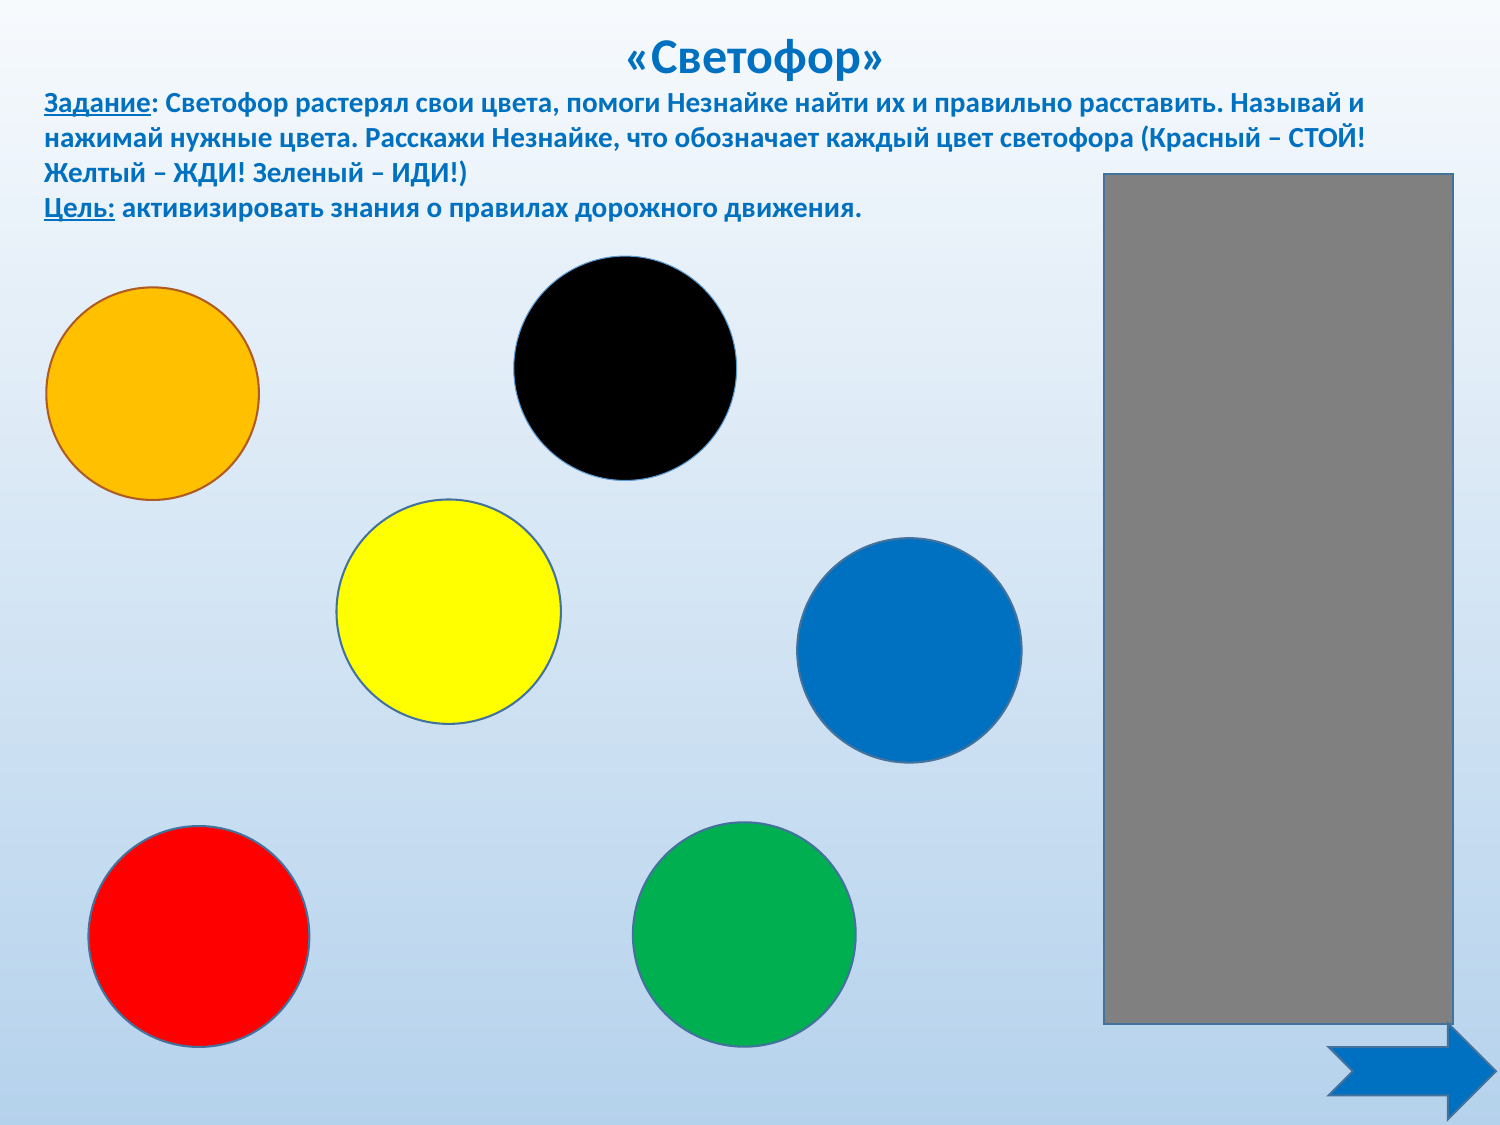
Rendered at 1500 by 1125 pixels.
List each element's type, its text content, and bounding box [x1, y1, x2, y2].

text_box [1103, 231, 1454, 1025]
text_box [796, 537, 1023, 764]
text_box [1326, 1020, 1498, 1122]
text_box [513, 255, 738, 482]
text_box [45, 286, 260, 501]
text_box [87, 825, 311, 1048]
text_box [335, 498, 562, 725]
text_box [631, 821, 857, 1048]
text_box «Светофор» Задание: Светофор растерял свои цвета, помоги Незнайке найти их и правильно расставить. Называй и нажимай нужные цвета. Расскажи Незнайке, что обозначает каждый цвет светофора (Красный – СТОЙ! Желтый – ЖДИ! Зеленый – ИДИ!) Цель: активизировать знания о правилах дорожного движения. [29, 15, 1483, 231]
